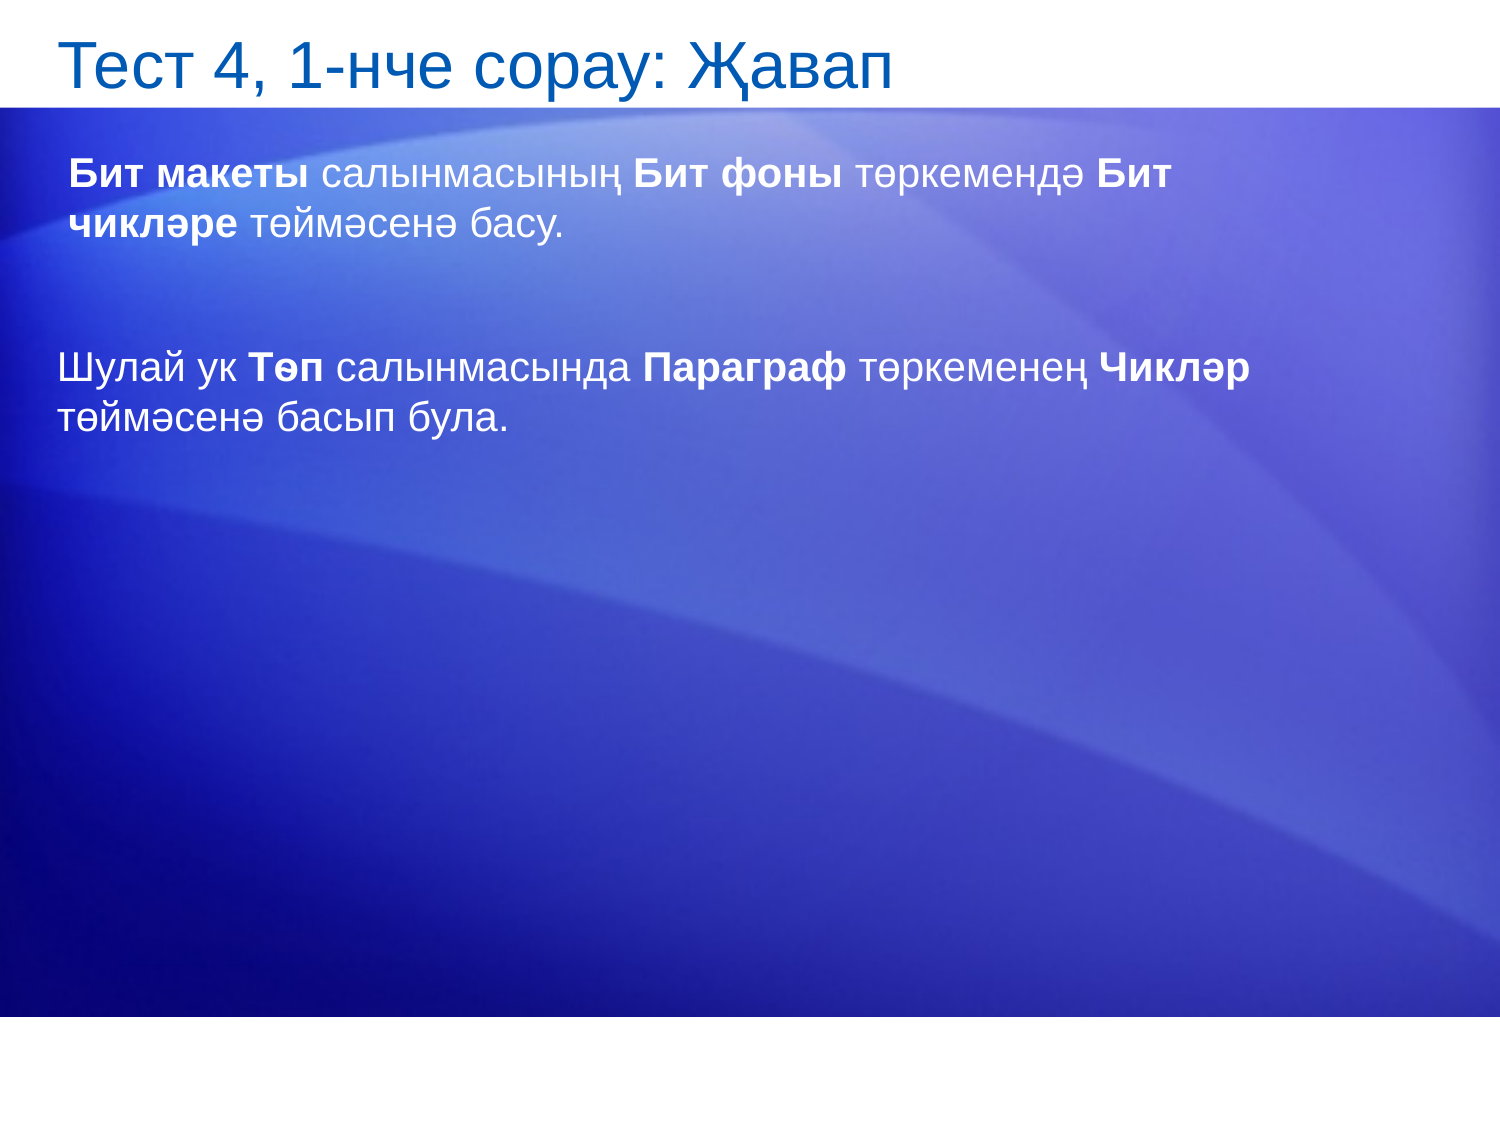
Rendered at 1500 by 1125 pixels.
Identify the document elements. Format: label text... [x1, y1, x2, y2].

list Бит макеты салынмасының Бит фоны төркемендә Бит чикләре төймәсенә басу. [0, 138, 1358, 255]
title Тест 4, 1-нче сорау: Җавап [41, 11, 1393, 113]
picture [0, 108, 1500, 1017]
text_box Шулай ук Тѳп салынмасында Параграф төркеменең Чикләр төймәсенә басып була. [42, 332, 1412, 525]
